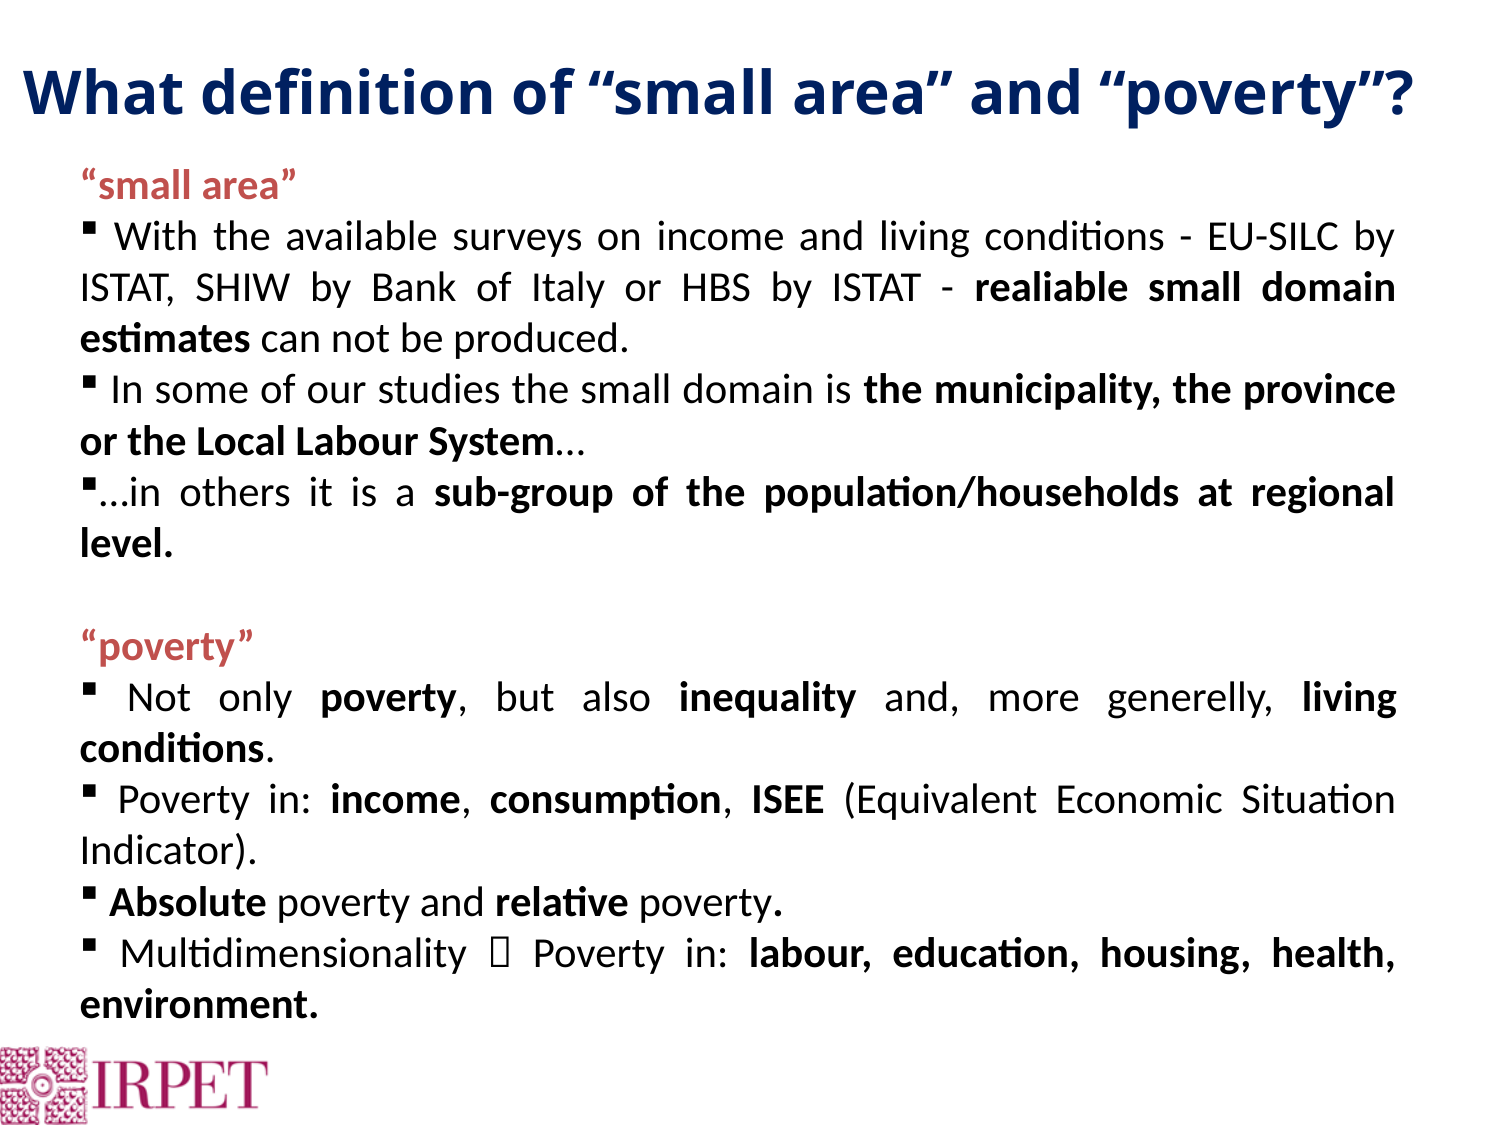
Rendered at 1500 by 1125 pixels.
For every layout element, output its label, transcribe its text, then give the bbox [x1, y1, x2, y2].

text_box What definition of “small area” and “poverty”? [0, 42, 1447, 149]
picture [0, 1046, 278, 1125]
text_box “small area” With the available surveys on income and living conditions - EU-SILC by ISTAT, SHIW by Bank of Italy or HBS by ISTAT - realiable small domain estimates can not be produced. In some of our studies the small domain is the municipality, the province or the Local Labour System… …in others it is a sub-group of the population/households at regional level. “poverty” Not only poverty, but also inequality and, more generelly, living conditions. Poverty in: income, consumption, ISEE (Equivalent Economic Situation Indicator). Absolute poverty and relative poverty. Multidimensionality  Poverty in: labour, education, housing, health, environment. [64, 149, 1412, 1035]
